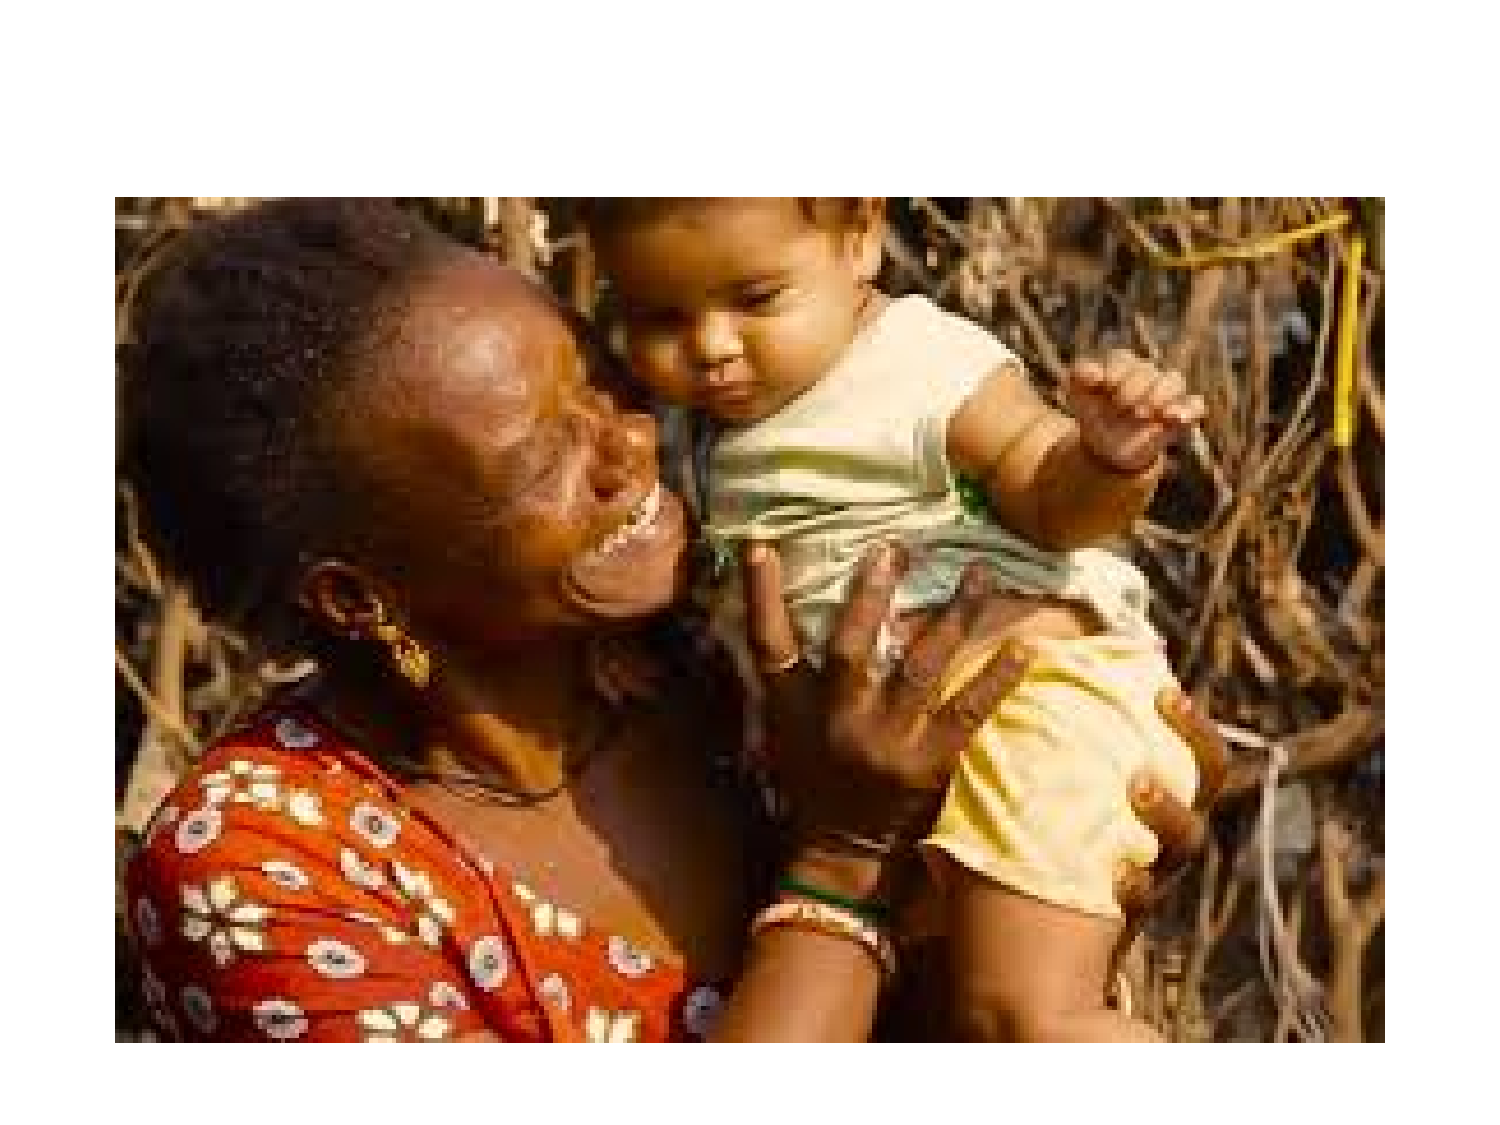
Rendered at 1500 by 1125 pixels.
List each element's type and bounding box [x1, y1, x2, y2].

list [74, 197, 1426, 1043]
